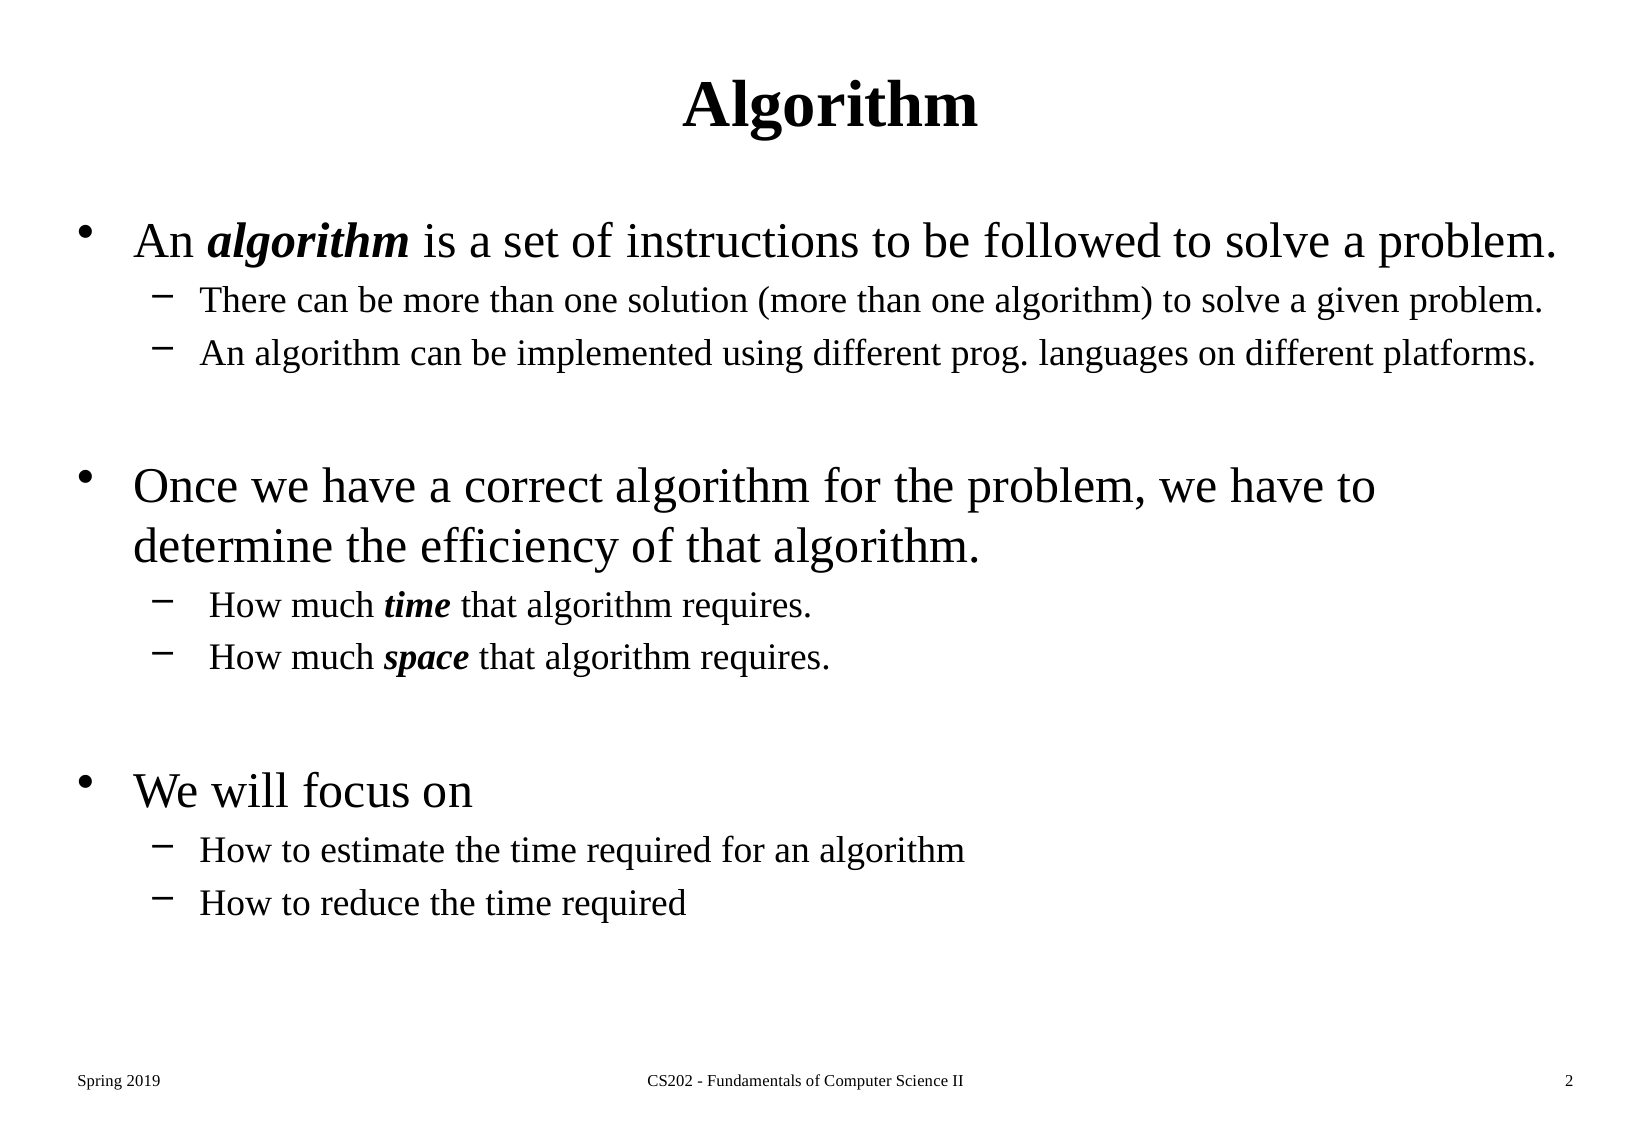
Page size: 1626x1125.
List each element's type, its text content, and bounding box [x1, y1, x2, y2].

footer CS202 - Fundamentals of Computer Science II [500, 1062, 1111, 1101]
slide_number Spring 2019 [62, 1062, 402, 1101]
slide_number 2 [1249, 1062, 1589, 1101]
list An algorithm is a set of instructions to be followed to solve a problem. There can be more than one solution (more than one algorithm) to solve a given problem. An algorithm can be implemented using different prog. languages on different platforms. Once we have a correct algorithm for the problem, we have to determine the efficiency of that algorithm. How much time that algorithm requires. How much space that algorithm requires. We will focus on How to estimate the time required for an algorithm How to reduce the time required [62, 200, 1588, 1038]
title Algorithm [62, 24, 1600, 175]
